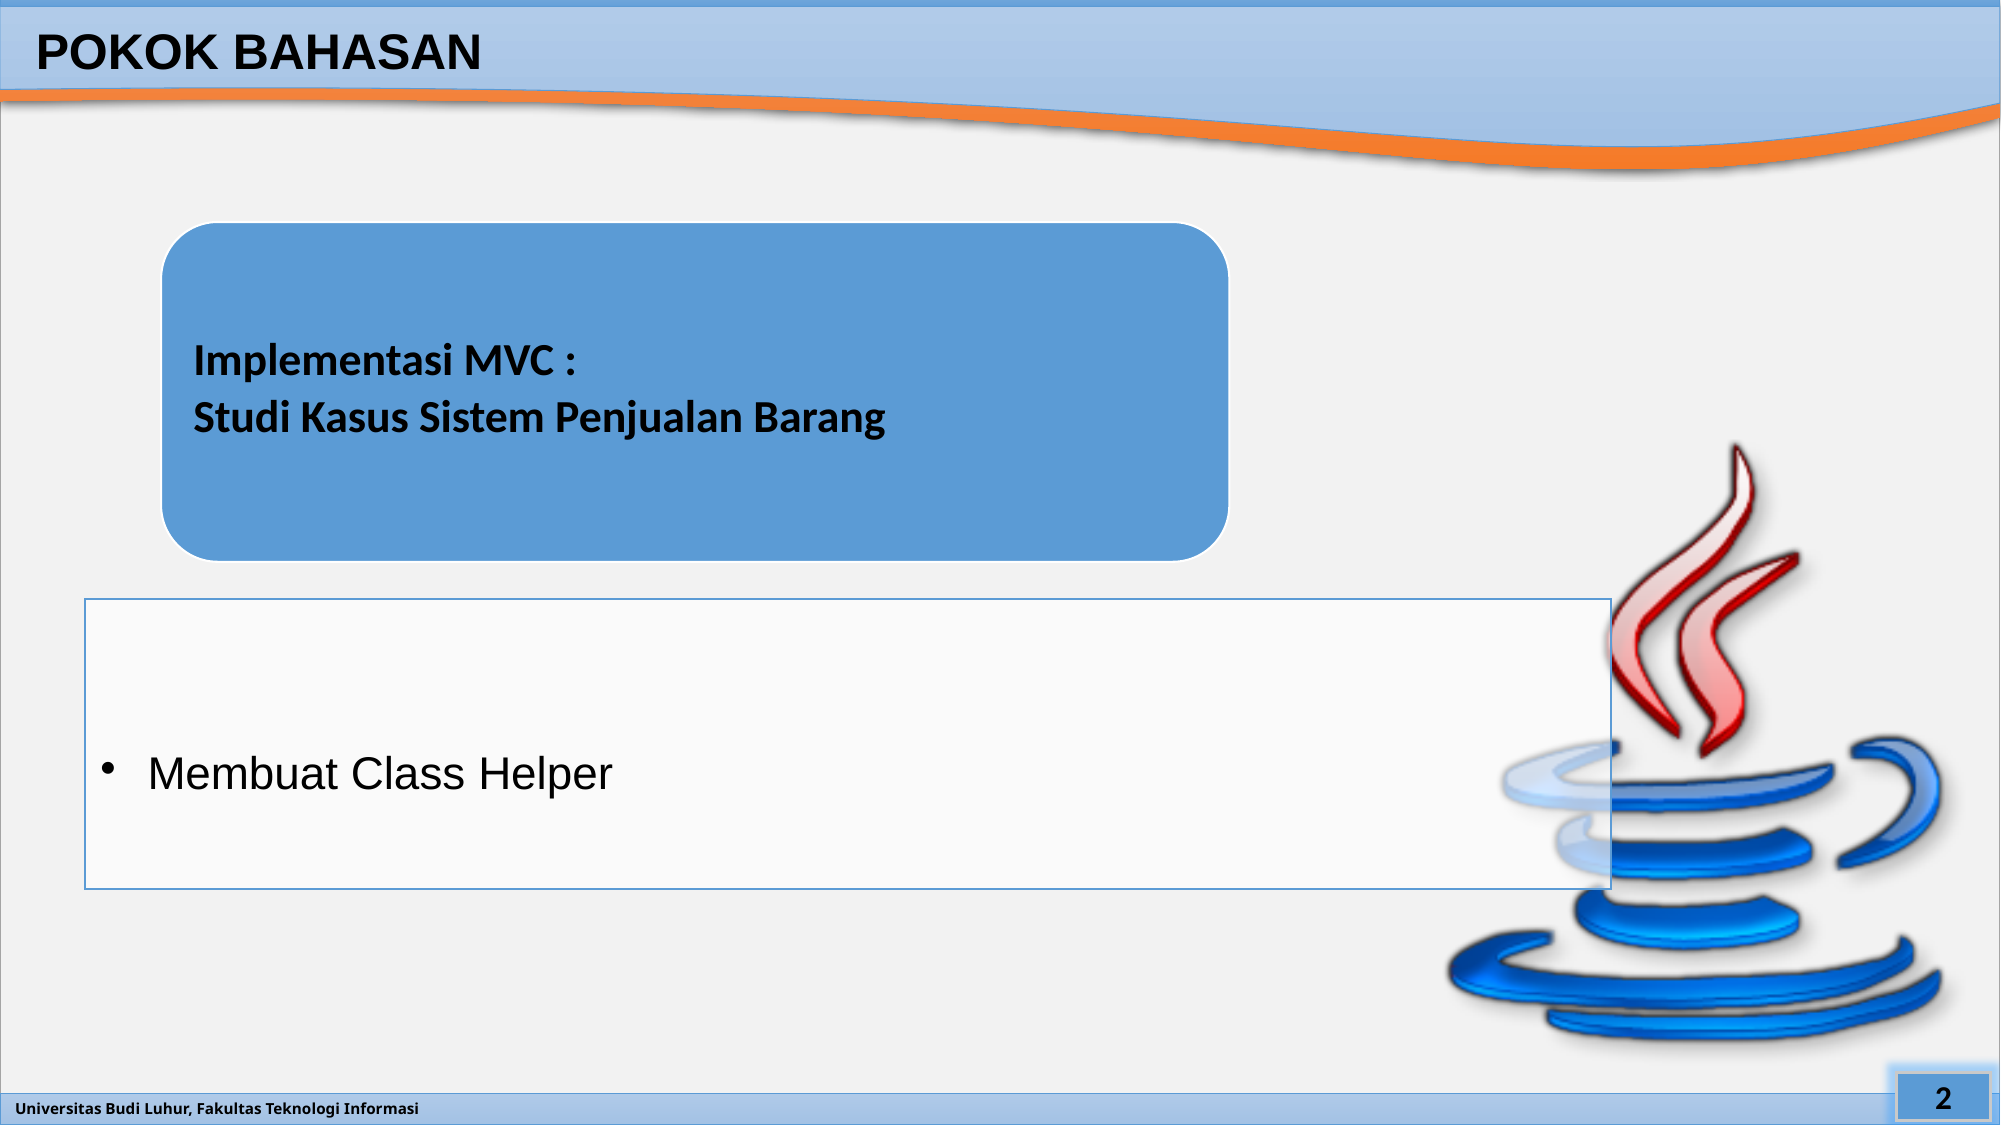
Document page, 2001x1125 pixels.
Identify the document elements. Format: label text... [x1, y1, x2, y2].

title POKOK BAHASAN [20, 18, 1968, 88]
picture [1371, 439, 2000, 1075]
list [84, 184, 1611, 890]
